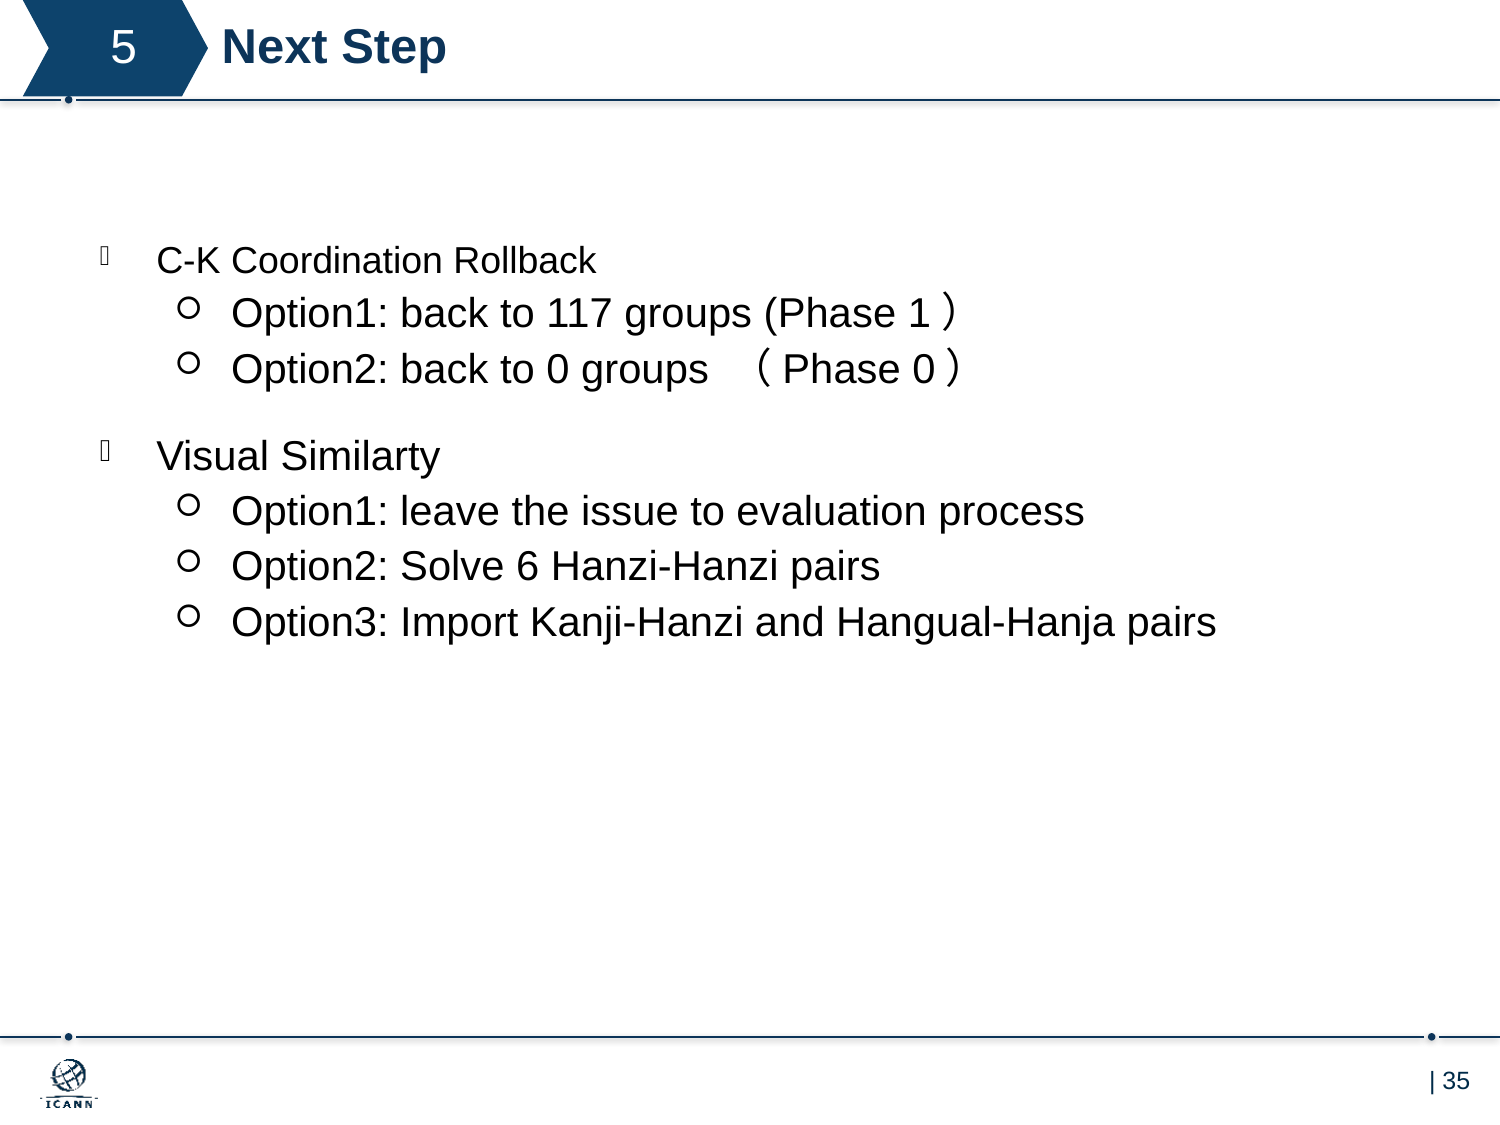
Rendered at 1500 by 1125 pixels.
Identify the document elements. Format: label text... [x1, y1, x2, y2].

picture [38, 1059, 100, 1108]
list C-K Coordination Rollback Option1: back to 117 groups (Phase 1） Option2: back to 0 groups （Phase 0） Visual Similarty Option1: leave the issue to evaluation process Option2: Solve 6 Hanzi-Hanzi pairs Option3: Import Kanji-Hanzi and Hangual-Hanja pairs [99, 241, 1398, 992]
text_box 5 [20, 0, 210, 99]
title Next Step [208, 7, 1376, 82]
